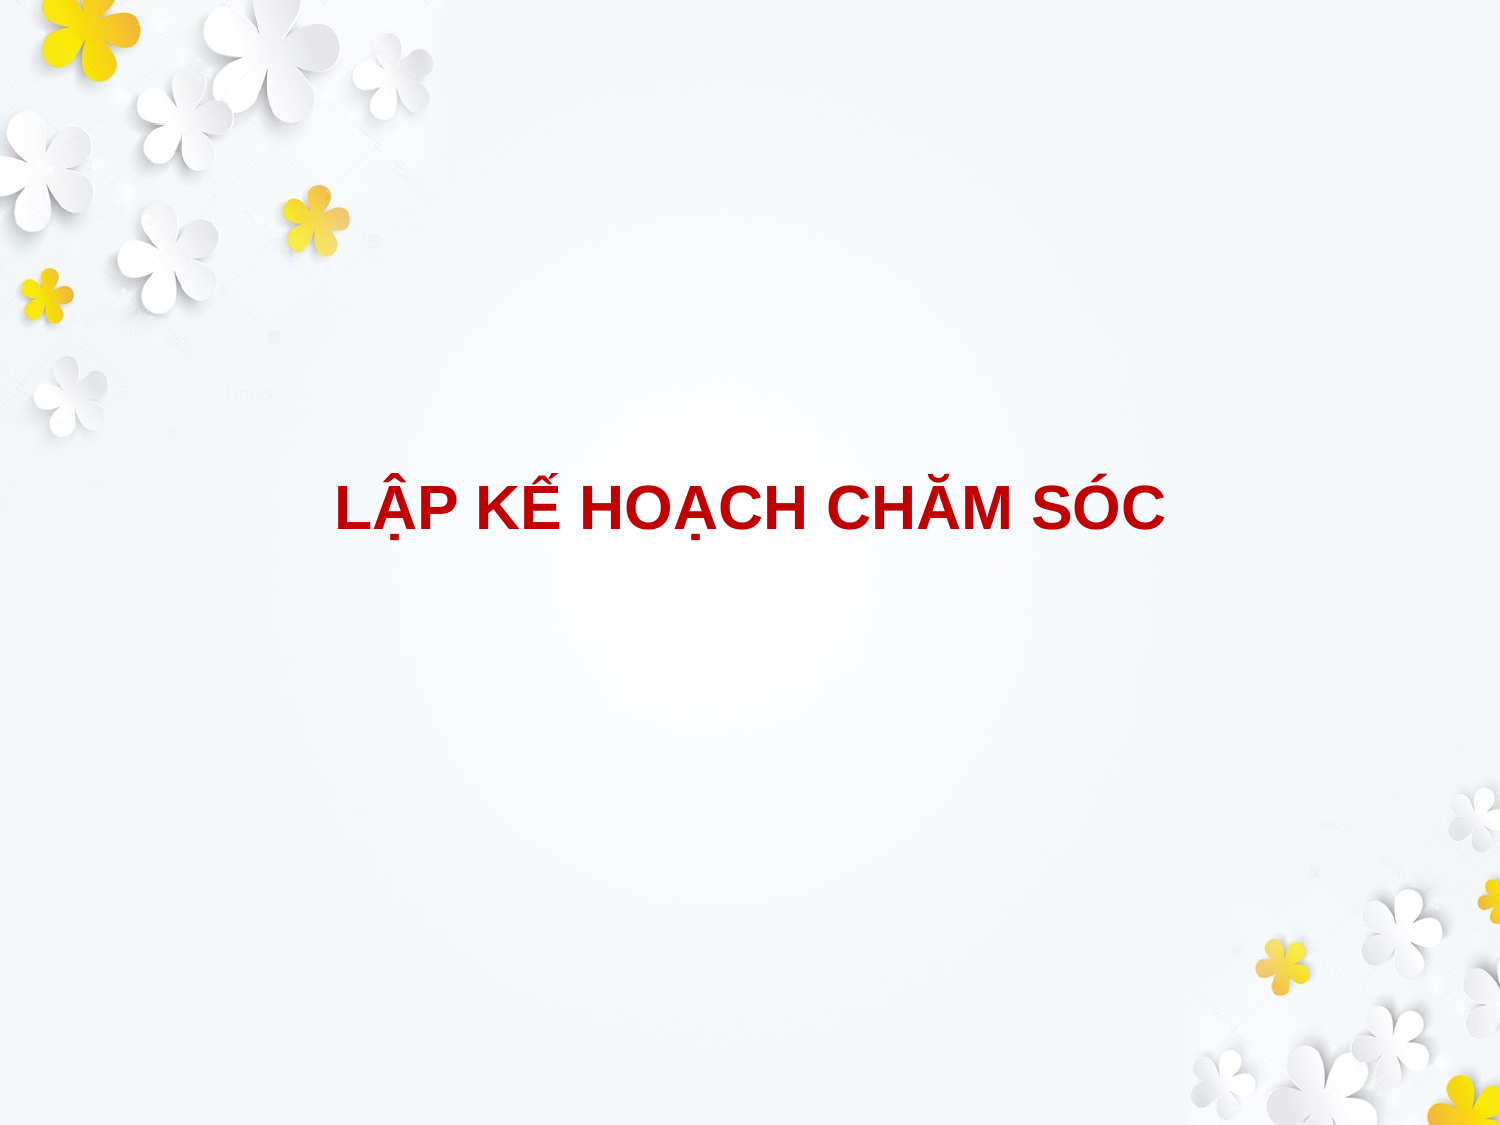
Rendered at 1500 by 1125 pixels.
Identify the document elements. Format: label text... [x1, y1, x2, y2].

picture [0, 0, 1500, 1125]
text_box LẬP KẾ HOẠCH CHĂM SÓC [80, 374, 1422, 634]
